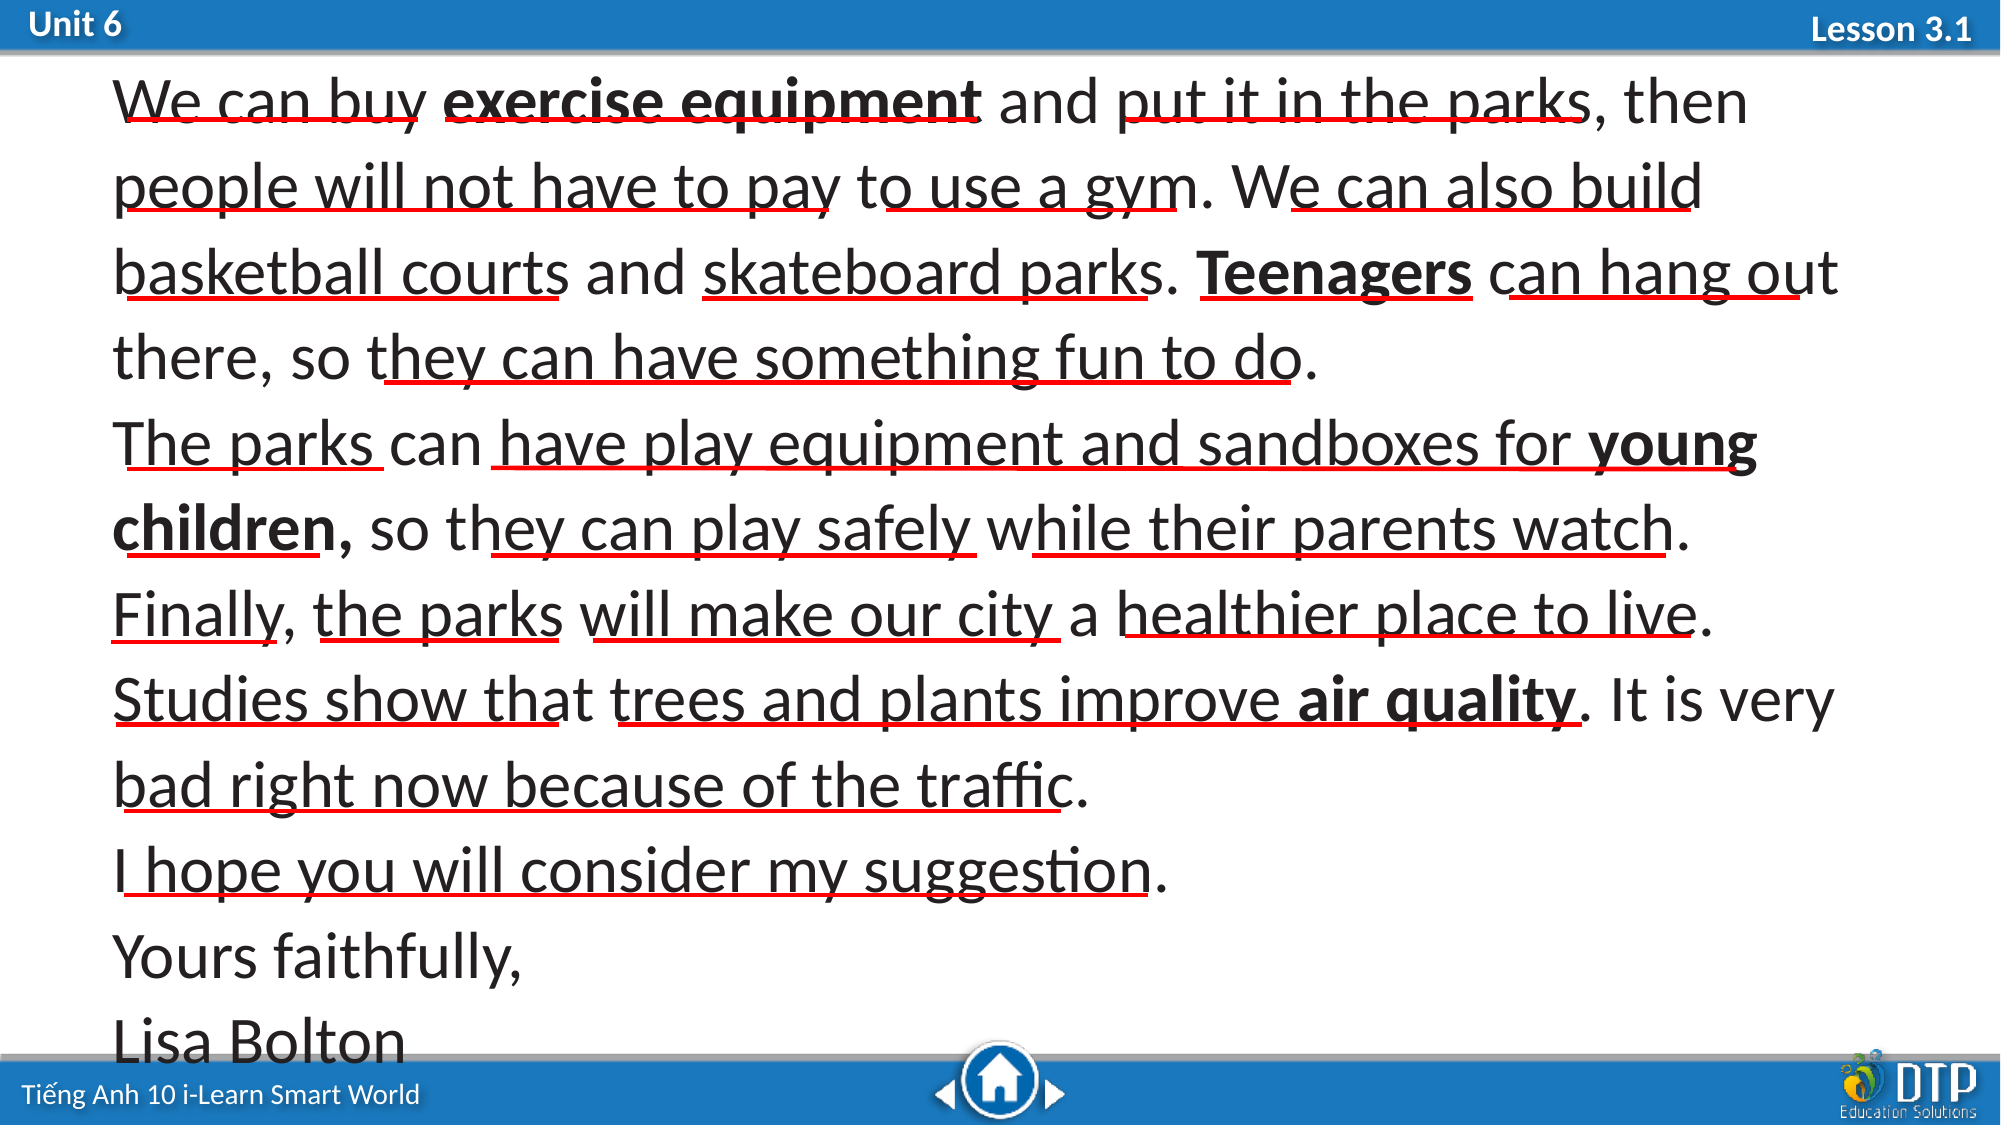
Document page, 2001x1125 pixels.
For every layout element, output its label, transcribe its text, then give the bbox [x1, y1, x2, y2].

text_box We can buy exercise equipment and put it in the parks, then people will not have to pay to use a gym. We can also build basketball courts and skateboard parks. Teenagers can hang out there, so they can have something fun to do. The parks can have play equipment and sandboxes for young children, so they can play safely while their parents watch. Finally, the parks will make our city a healthier place to live. Studies show that trees and plants improve air quality. It is very bad right now because of the traffic. I hope you will consider my suggestion. Yours faithfully, Lisa Bolton [97, 43, 1914, 1085]
picture [0, 0, 2001, 1125]
